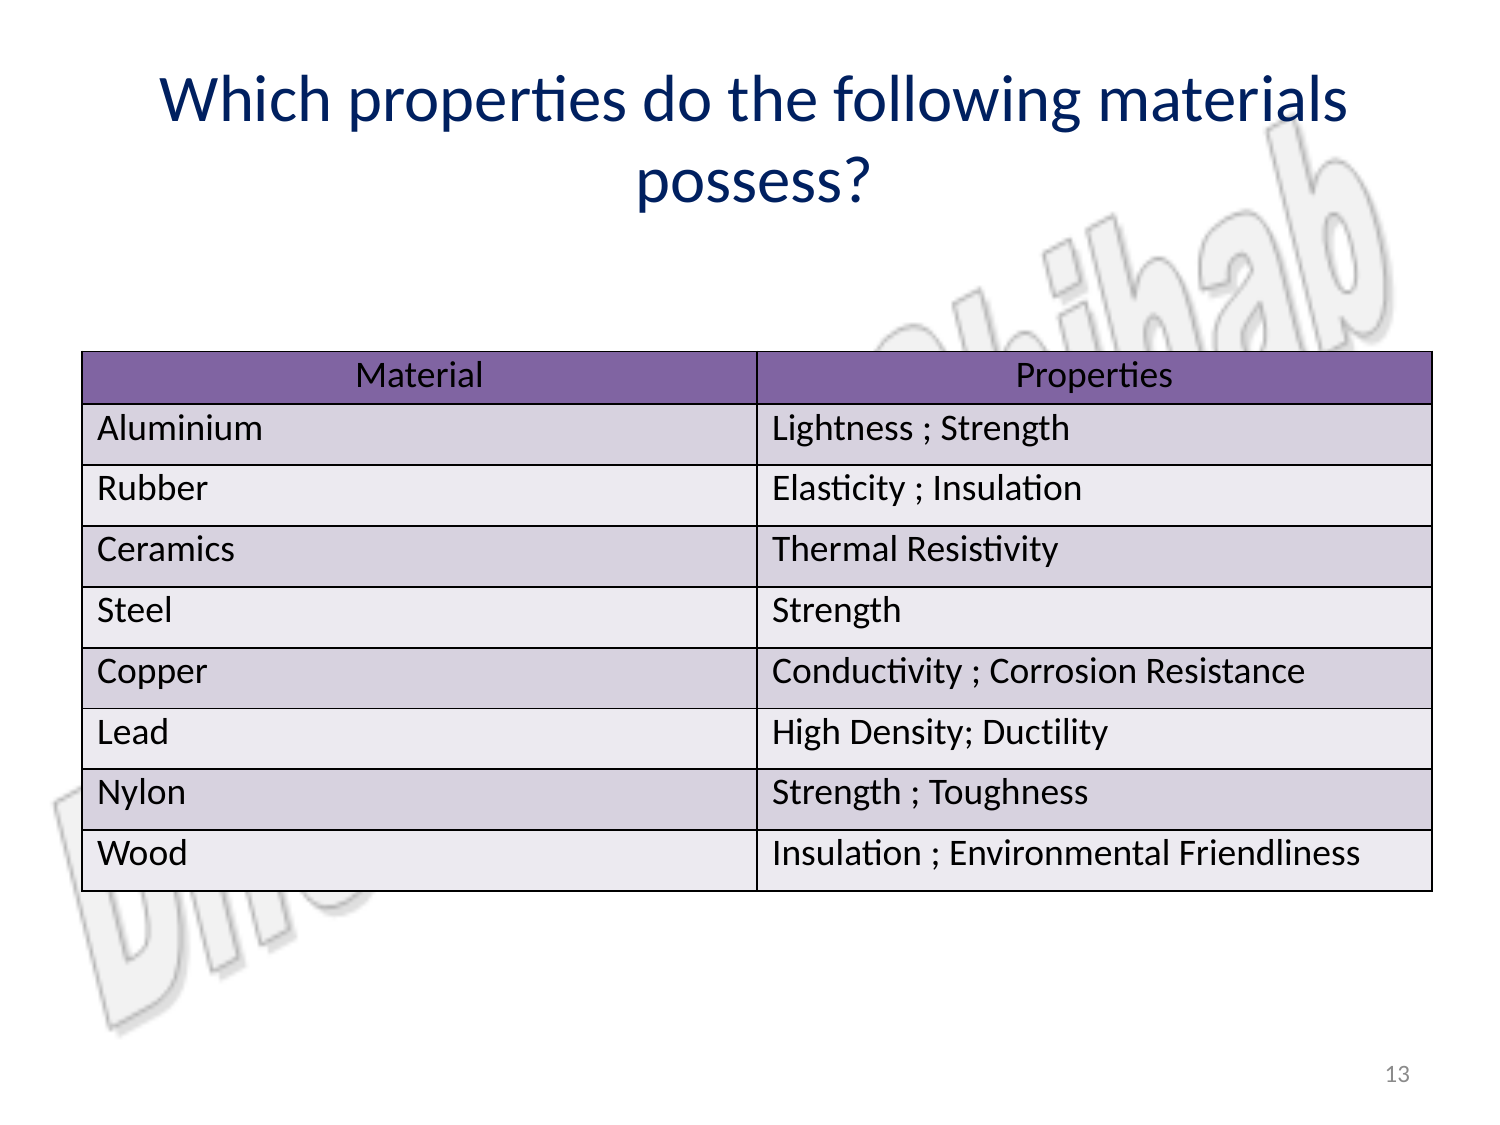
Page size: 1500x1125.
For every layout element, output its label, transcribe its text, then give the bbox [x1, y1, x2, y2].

table_cell Wood [83, 831, 756, 890]
table_cell Nylon [83, 770, 756, 829]
table_cell Thermal Resistivity [758, 527, 1431, 586]
table_cell Copper [83, 649, 756, 708]
table_cell Strength [758, 588, 1431, 647]
table_cell Steel [83, 588, 756, 647]
title Which properties do the following materials possess? [75, 41, 1425, 230]
table_cell Elasticity ; Insulation [758, 466, 1431, 525]
slide_number 13 [1074, 1042, 1425, 1103]
table_cell Ceramics [83, 527, 756, 586]
table_header Material [83, 352, 756, 403]
table_cell Insulation ; Environmental Friendliness [758, 831, 1431, 890]
table_cell High Density; Ductility [758, 709, 1431, 768]
table_cell Conductivity ; Corrosion Resistance [758, 649, 1431, 708]
table_header Properties [758, 352, 1431, 403]
table_cell Strength ; Toughness [758, 770, 1431, 829]
table_cell Lead [83, 709, 756, 768]
table_cell Aluminium [83, 405, 756, 464]
table_cell Lightness ; Strength [758, 405, 1431, 464]
table_cell Rubber [83, 466, 756, 525]
